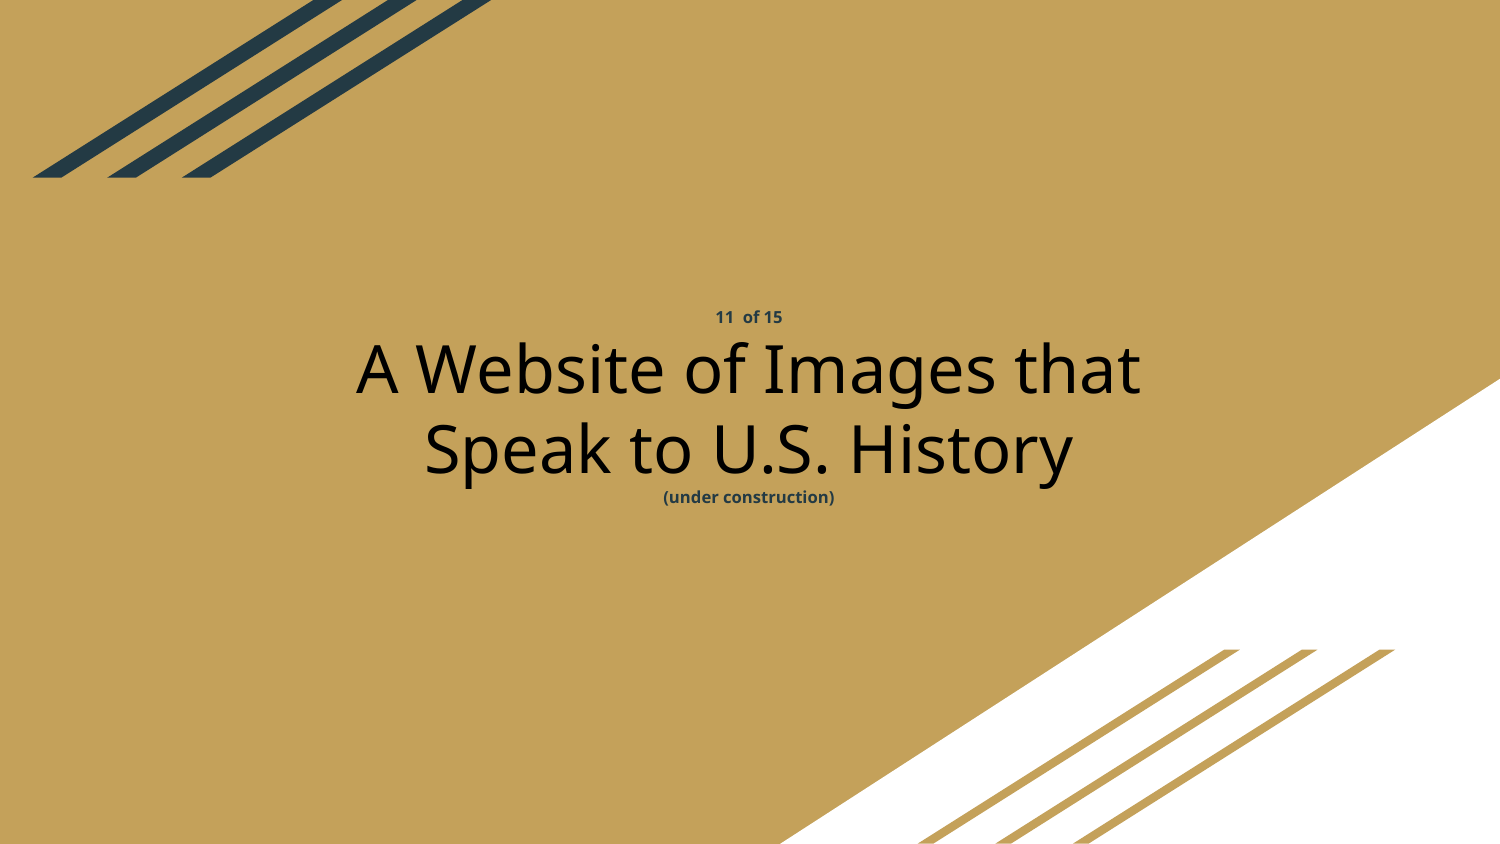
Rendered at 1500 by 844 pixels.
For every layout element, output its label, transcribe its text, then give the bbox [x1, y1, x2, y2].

title 11 of 15 A Website of Images that Speak to U.S. History (under construction) [306, 286, 1192, 557]
